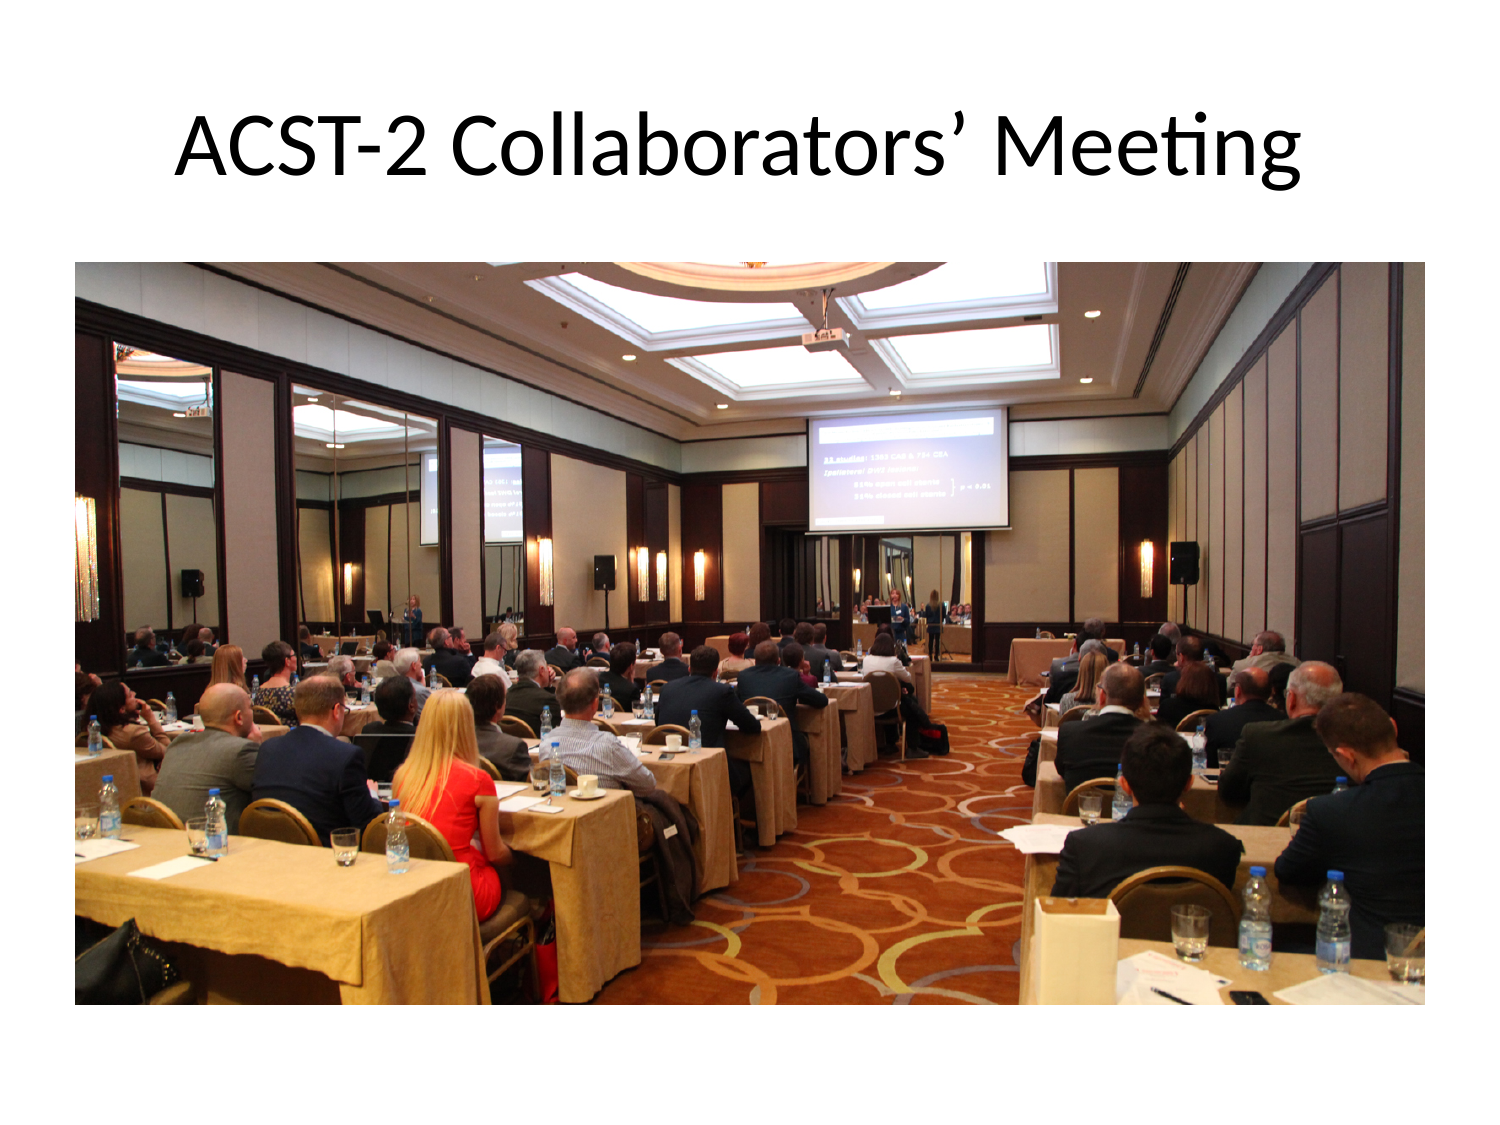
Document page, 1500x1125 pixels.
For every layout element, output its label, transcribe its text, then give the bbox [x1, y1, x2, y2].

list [74, 262, 1426, 1006]
title ACST-2 Collaborators’ Meeting [75, 45, 1425, 233]
